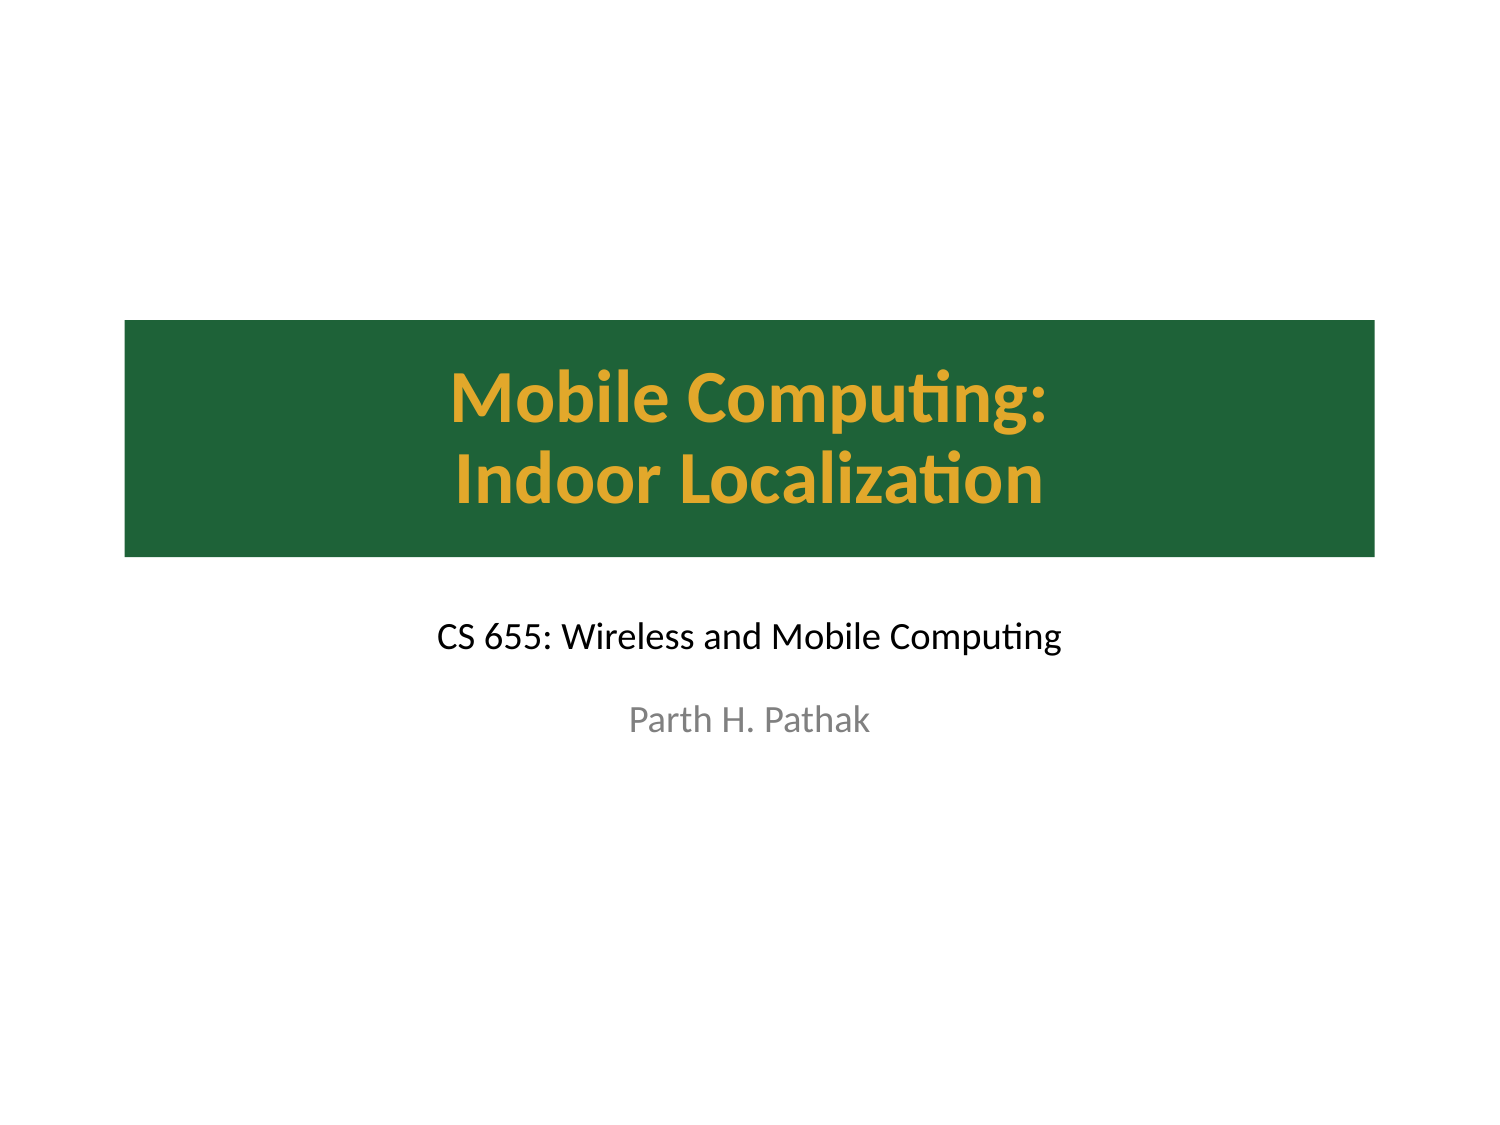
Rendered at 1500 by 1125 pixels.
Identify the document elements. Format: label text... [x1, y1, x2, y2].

text_box Mobile Computing: Indoor Localization [124, 320, 1375, 558]
text_box CS 655: Wireless and Mobile Computing Parth H. Pathak [20, 608, 1479, 749]
